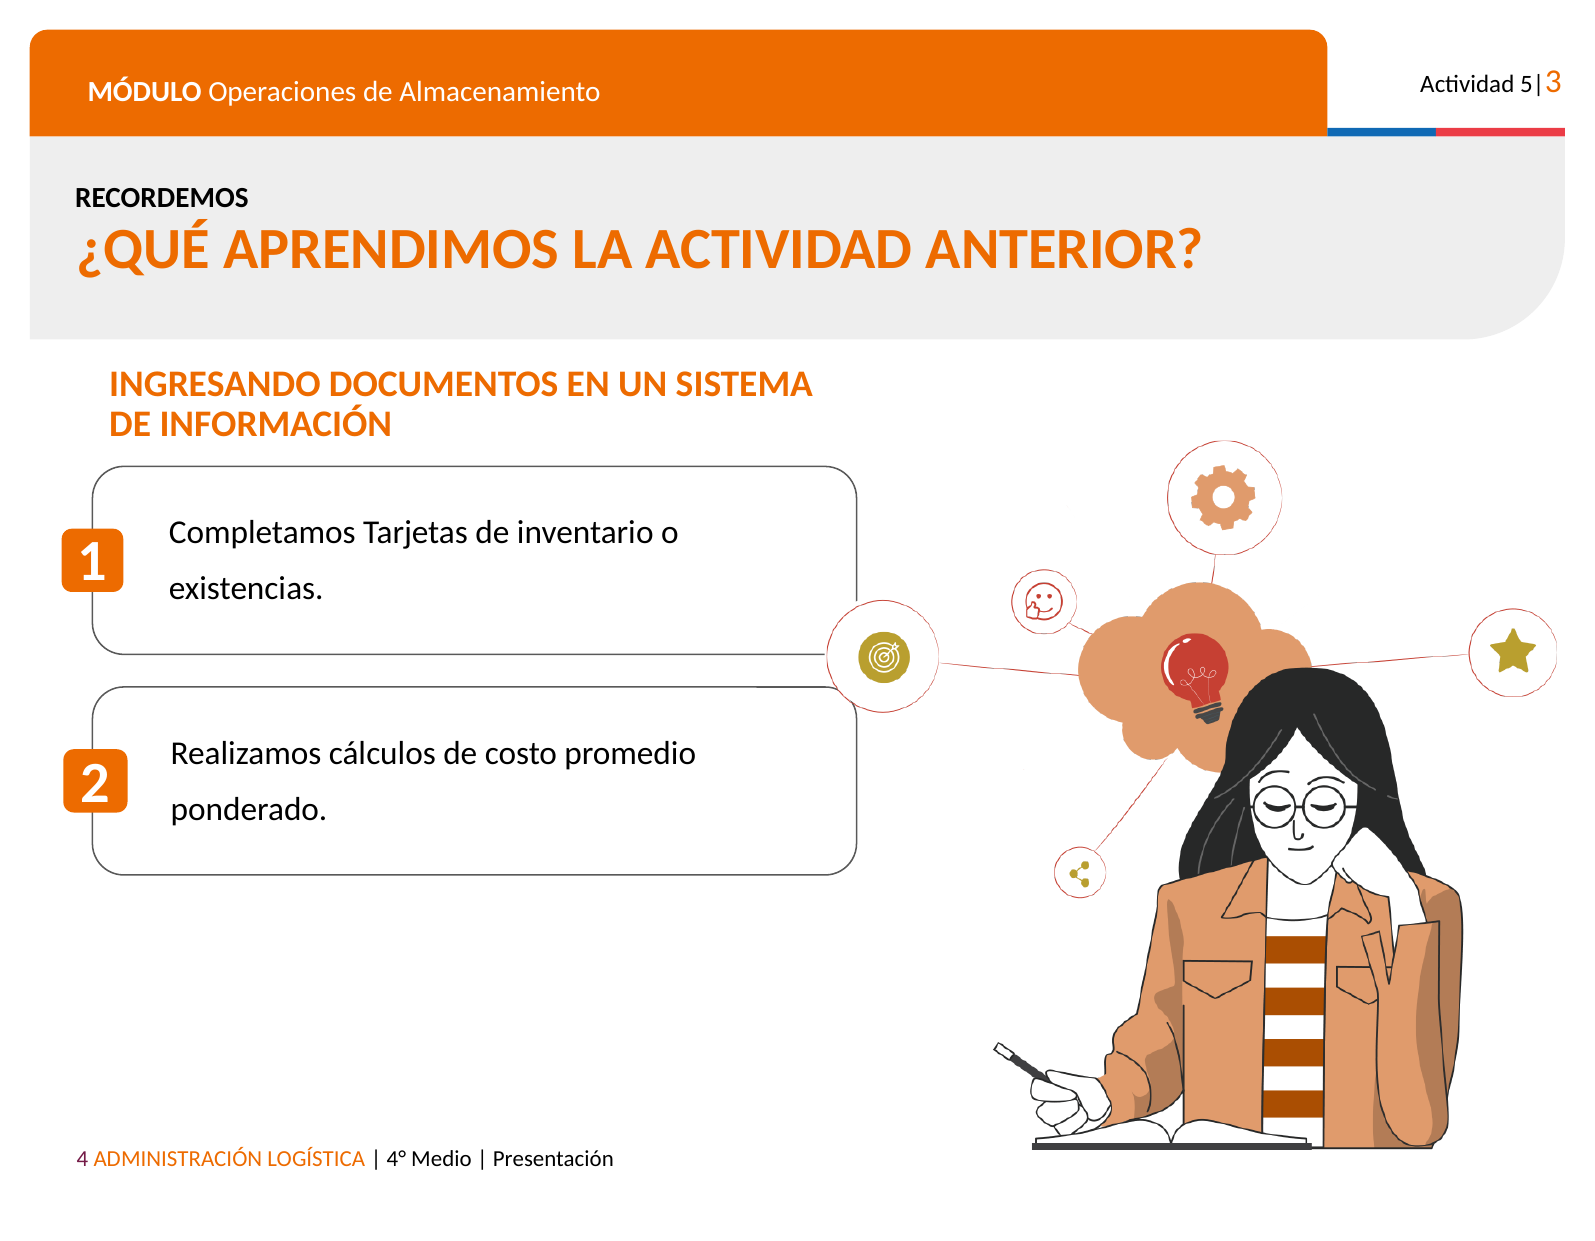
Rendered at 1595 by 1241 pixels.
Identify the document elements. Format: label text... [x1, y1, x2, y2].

text_box 1 [62, 507, 126, 571]
text_box Completamos Tarjetas de inventario o existencias. [154, 506, 793, 595]
text_box INGRESANDO DOCUMENTOS EN UN SISTEMA DE INFORMACIÓN [94, 370, 879, 439]
text_box [92, 686, 793, 875]
text_box Realizamos cálculos de costo promedio ponderado. [155, 727, 793, 816]
text_box ¿QUÉ APRENDIMOS LA ACTIVIDAD ANTERIOR? [61, 225, 1530, 278]
text_box [61, 536, 124, 592]
picture [798, 411, 1592, 1163]
text_box 2 [65, 733, 117, 797]
text_box [92, 466, 793, 655]
text_box [63, 749, 128, 813]
text_box RECORDEMOS [60, 200, 832, 226]
